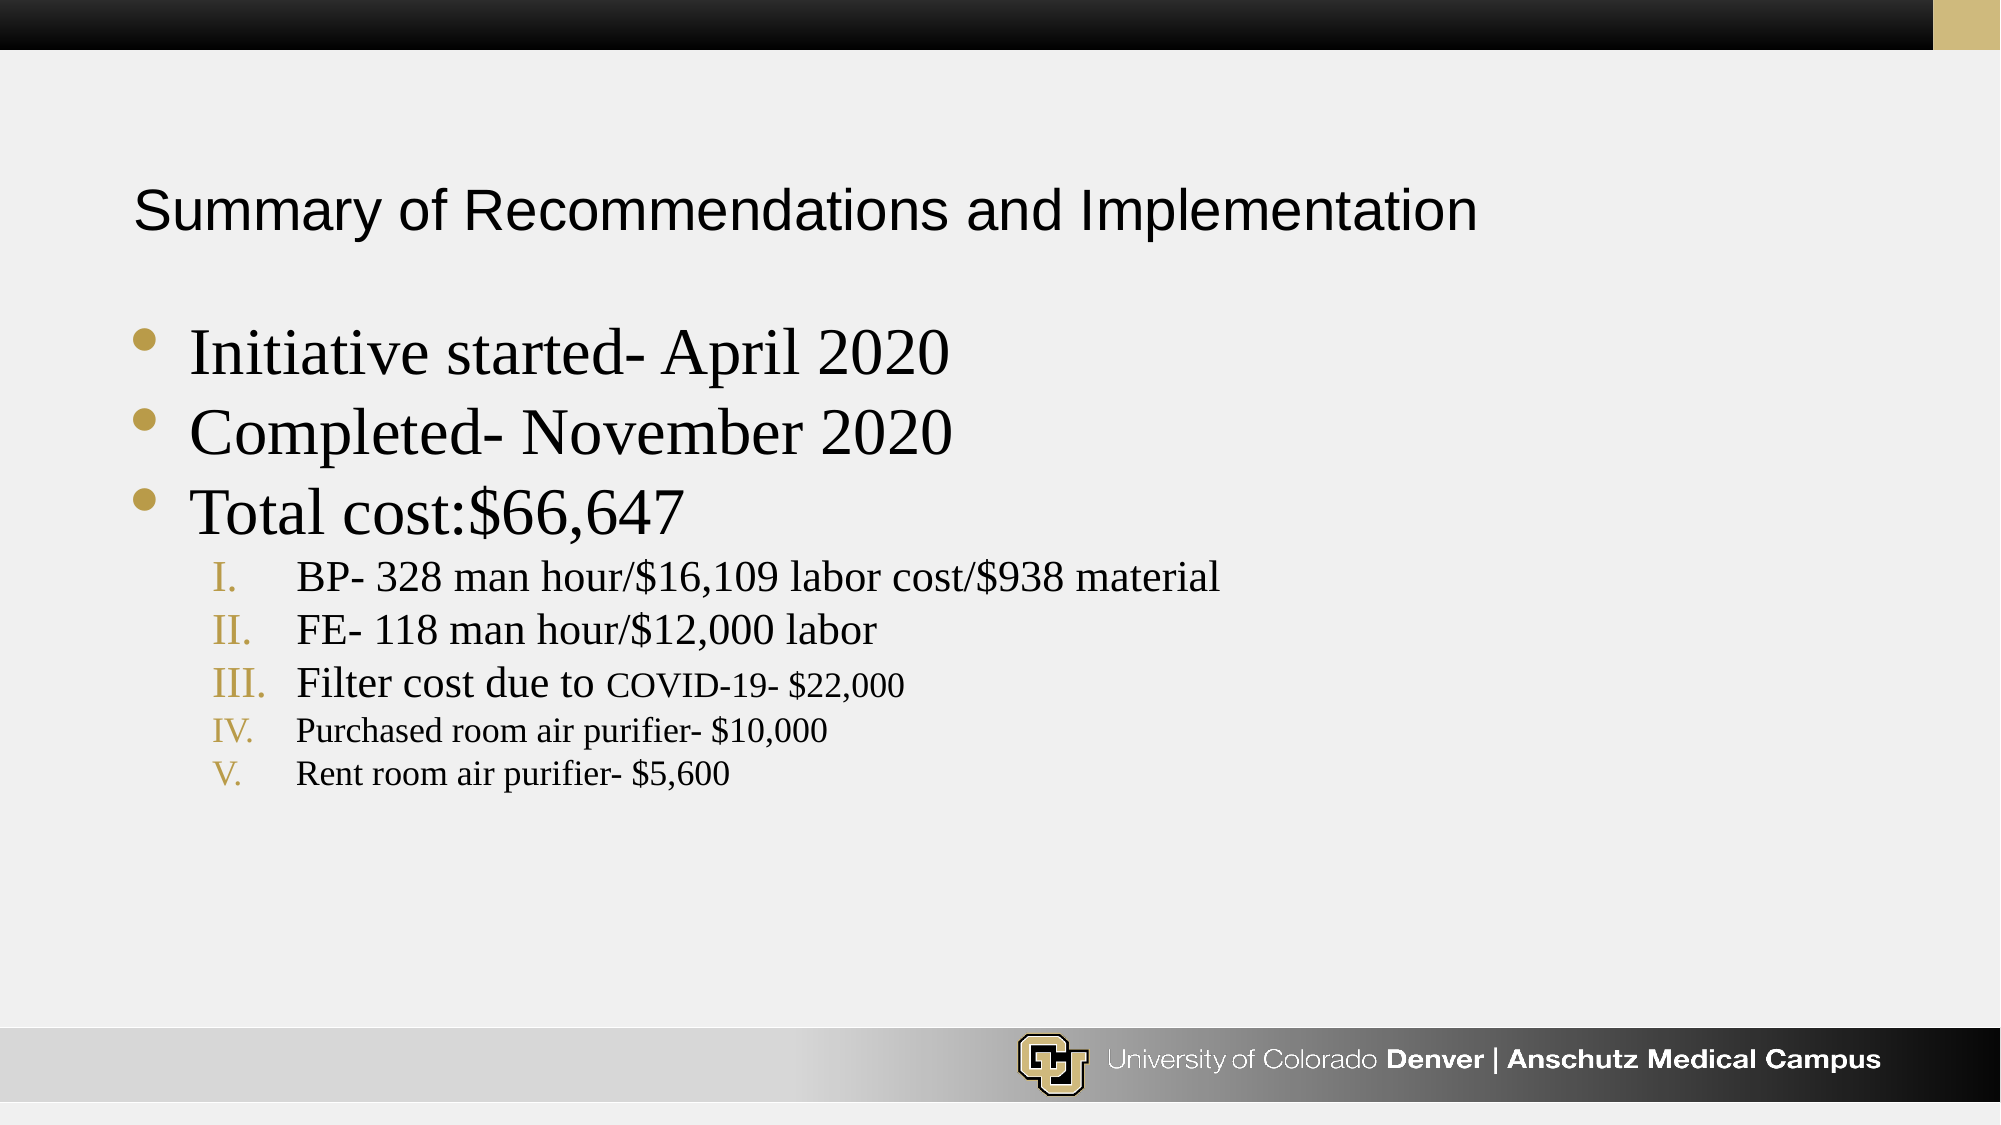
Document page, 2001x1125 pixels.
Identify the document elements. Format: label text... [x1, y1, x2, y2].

title Summary of Recommendations and Implementation [133, 164, 1884, 278]
picture [1016, 1032, 1881, 1097]
list Initiative started- April 2020 Completed- November 2020 Total cost:$66,647 BP- 328 man hour/$16,109 labor cost/$938 material FE- 118 man hour/$12,000 labor Filter cost due to COVID-19- $22,000 Purchased room air purifier- $10,000 Rent room air purifier- $5,600 [133, 299, 1884, 938]
